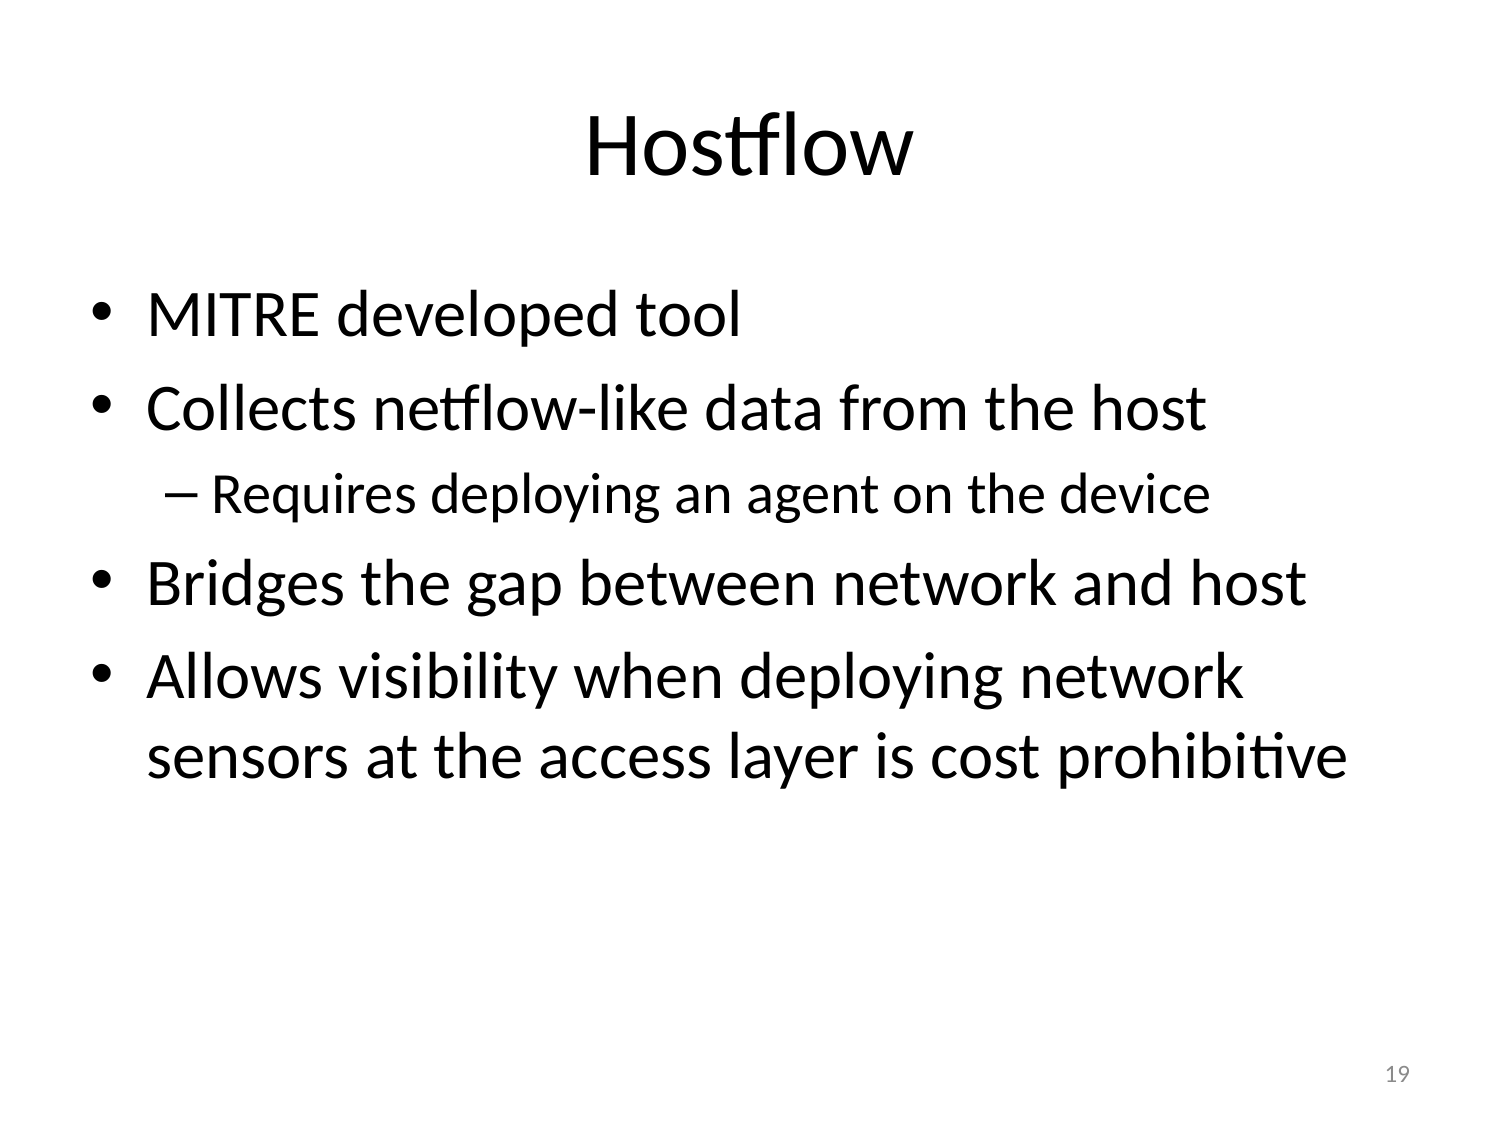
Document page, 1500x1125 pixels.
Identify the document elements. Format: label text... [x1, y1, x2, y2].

slide_number 19 [1074, 1042, 1425, 1103]
title Hostflow [75, 45, 1425, 233]
list MITRE developed tool Collects netflow-like data from the host Requires deploying an agent on the device Bridges the gap between network and host Allows visibility when deploying network sensors at the access layer is cost prohibitive [75, 262, 1425, 1005]
